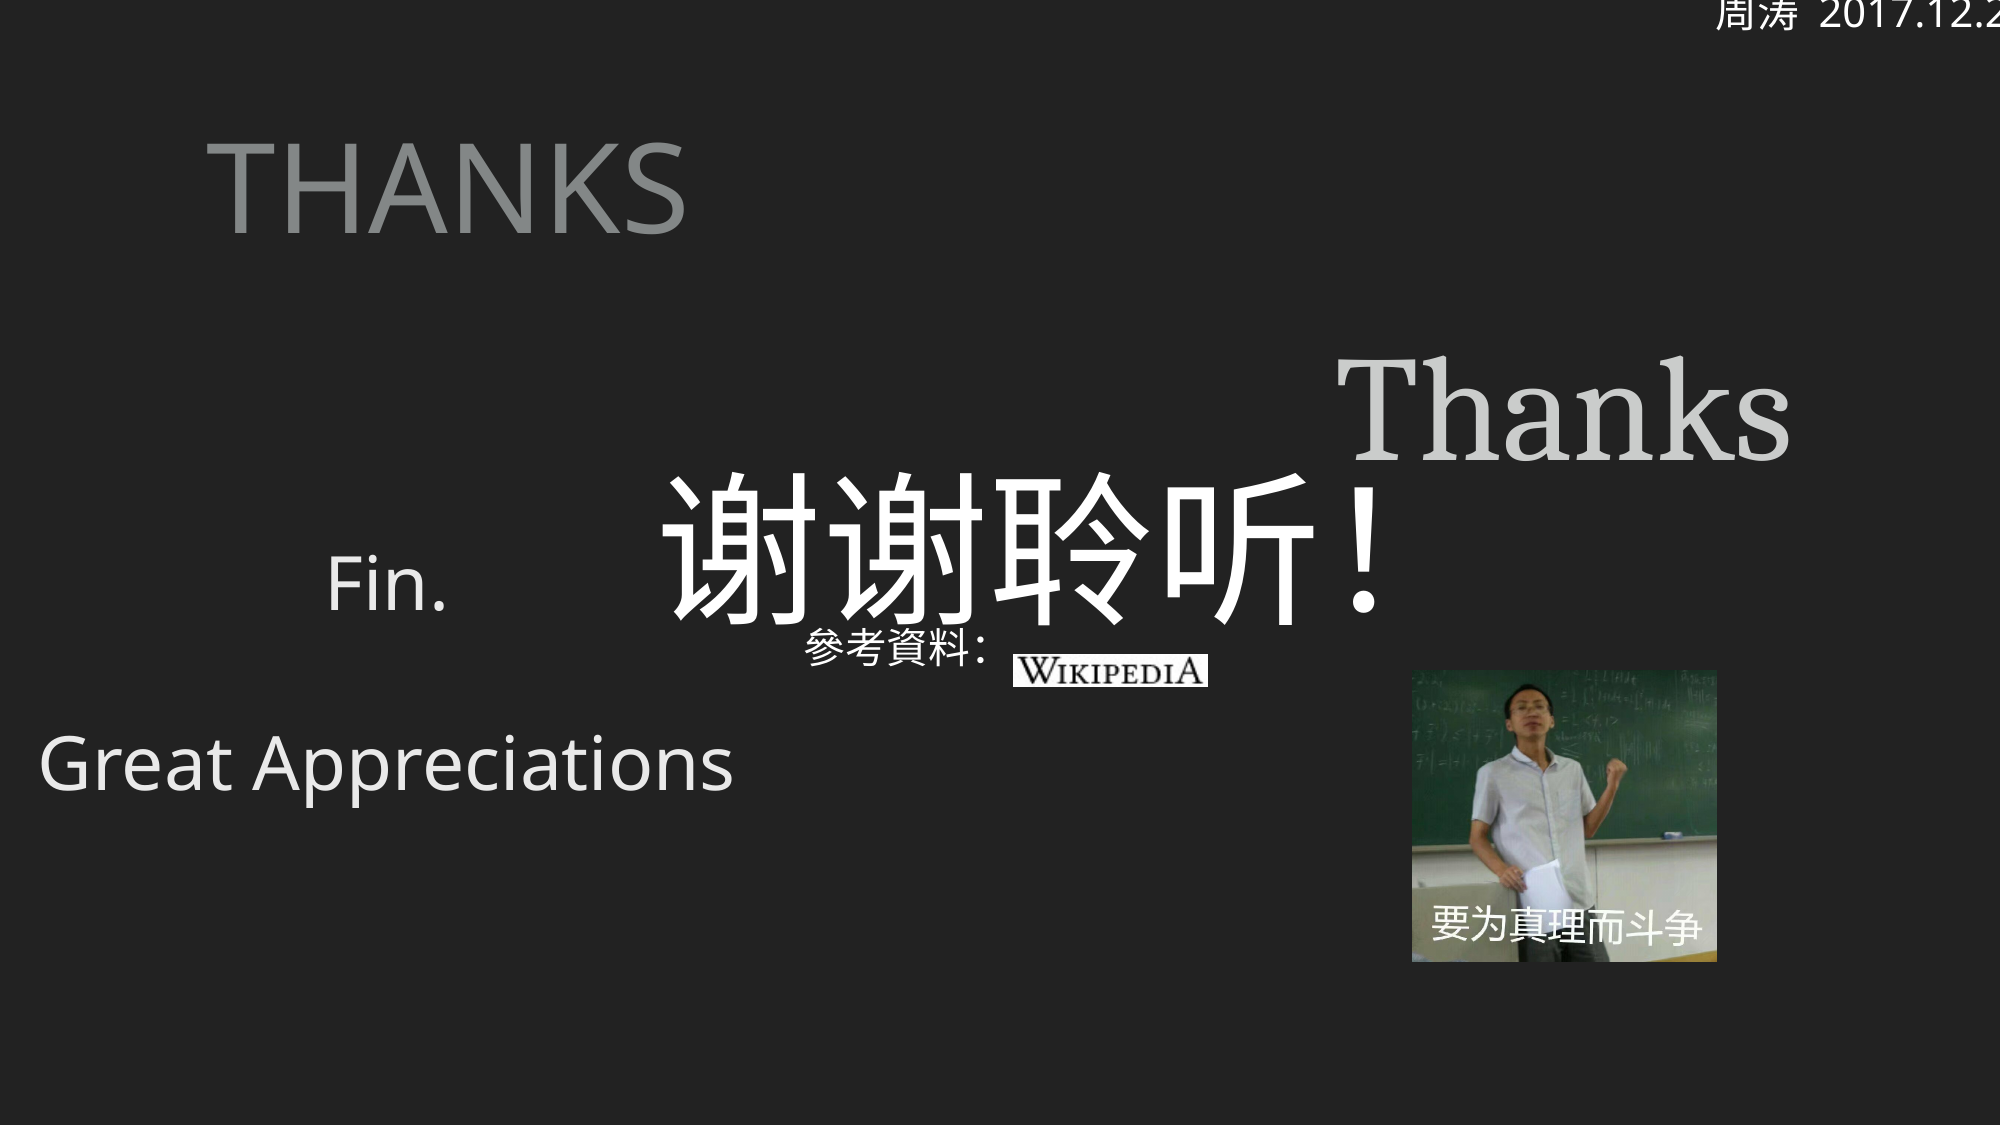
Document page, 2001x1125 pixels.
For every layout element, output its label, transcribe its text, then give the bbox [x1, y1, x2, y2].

text_box 谢谢聆听！ [214, 274, 1931, 817]
picture [1013, 653, 1208, 688]
text_box Fin. Great Appreciations [0, 576, 214, 765]
text_box 參考資料： [795, 613, 1114, 681]
text_box THANKS [191, 101, 1717, 267]
picture [1411, 670, 1717, 963]
text_box 周涛 2017.12.25 [1707, 0, 2000, 45]
